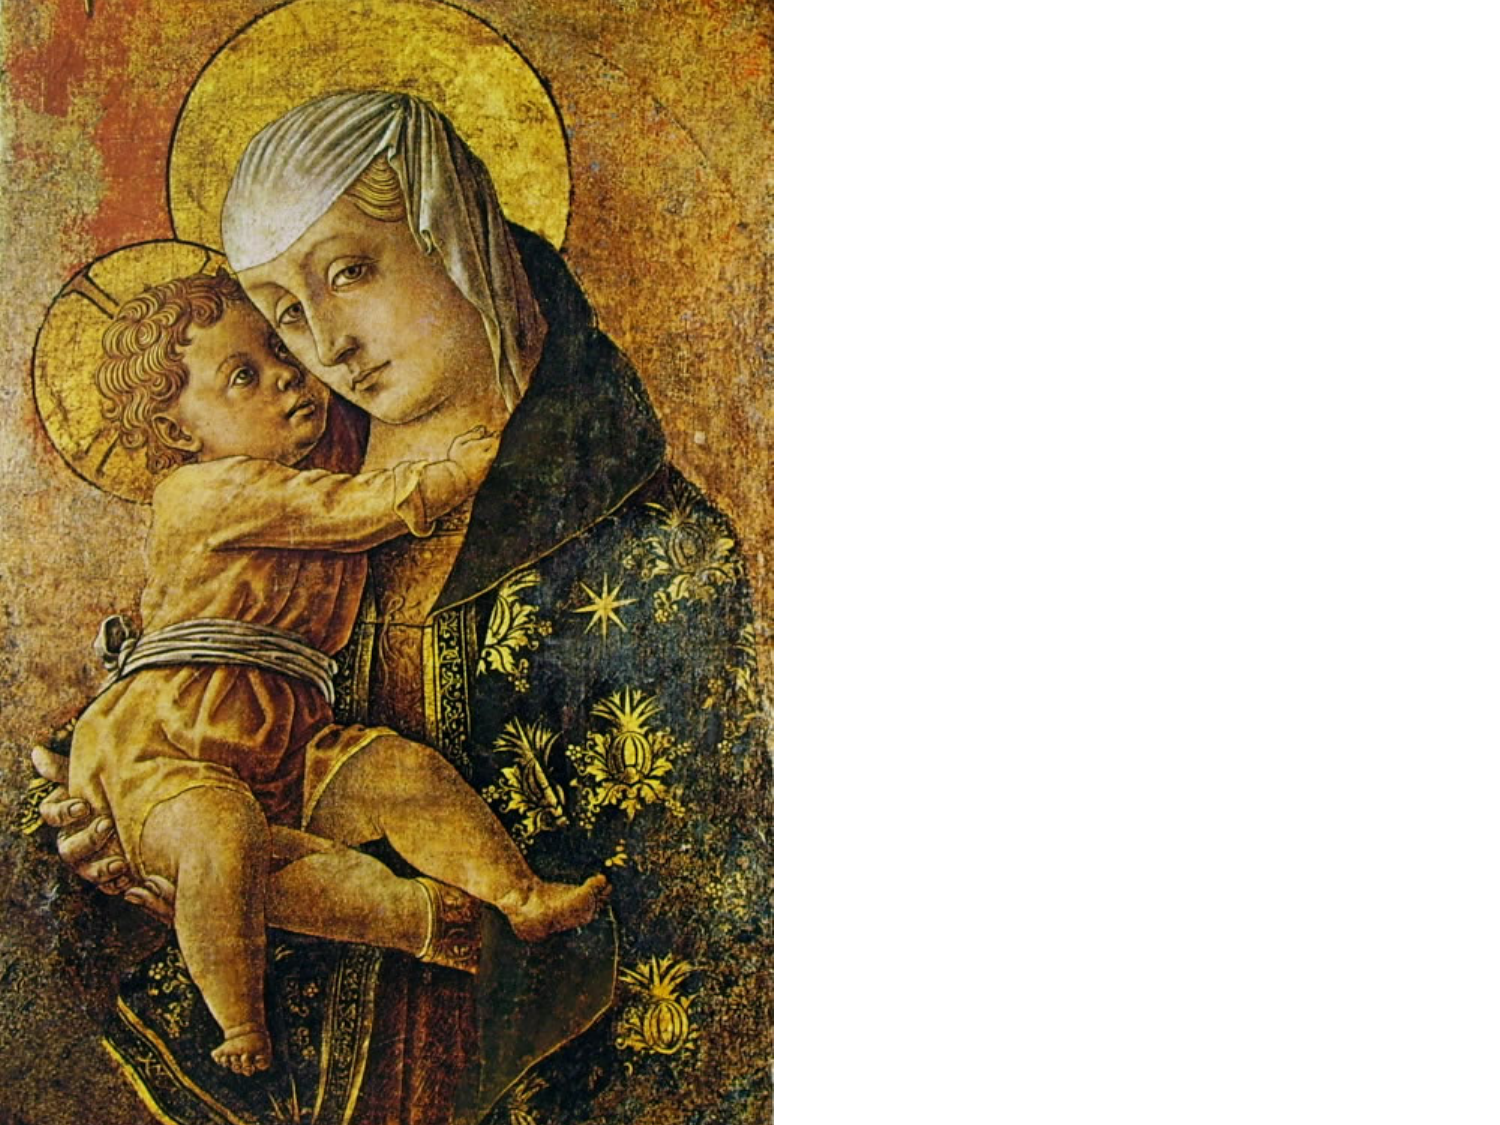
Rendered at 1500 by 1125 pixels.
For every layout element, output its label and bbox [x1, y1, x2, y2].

list [0, 0, 774, 1125]
